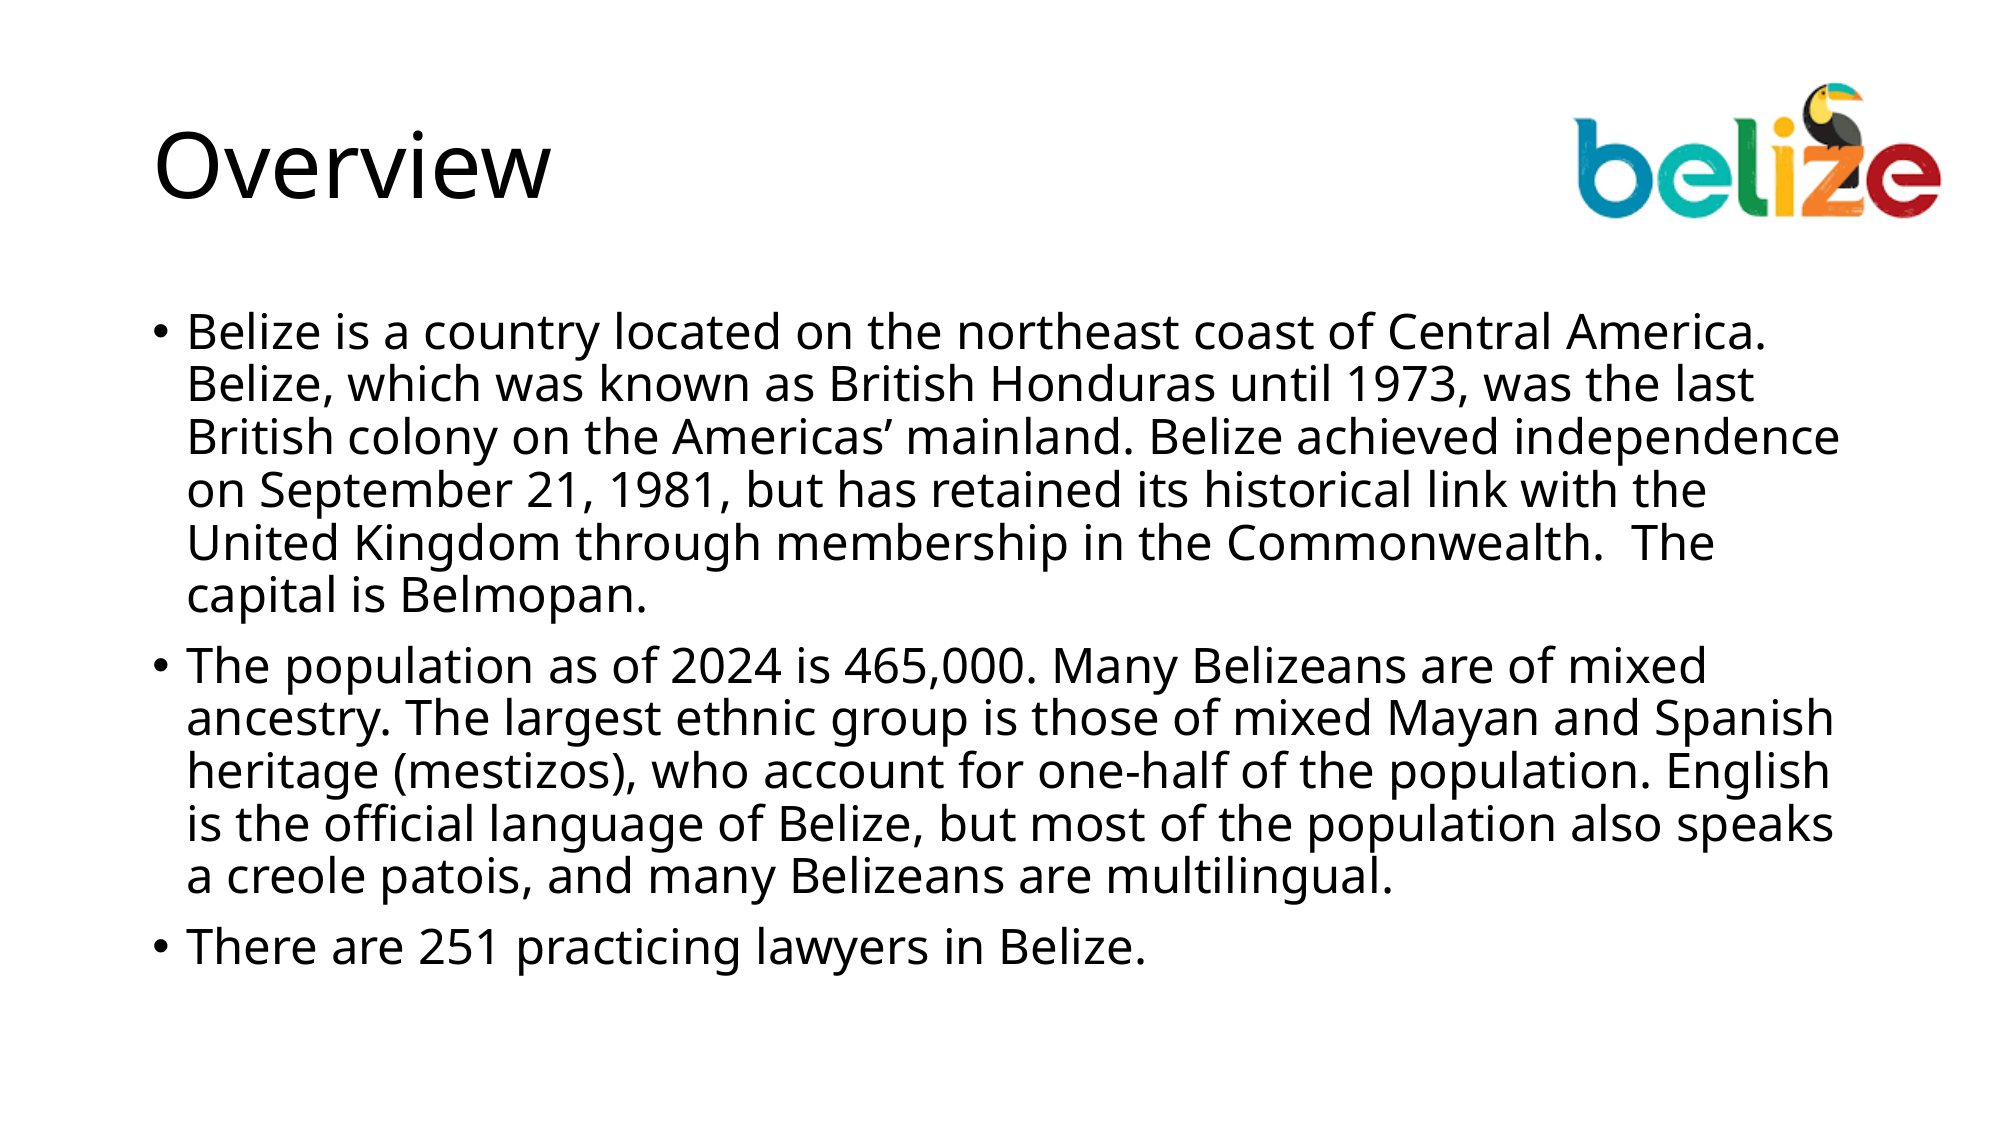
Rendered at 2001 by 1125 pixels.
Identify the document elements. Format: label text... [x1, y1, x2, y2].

title Overview [137, 59, 1515, 278]
picture [1515, 23, 2000, 278]
list Belize is a country located on the northeast coast of Central America. Belize, which was known as British Honduras until 1973, was the last British colony on the Americas’ mainland. Belize achieved independence on September 21, 1981, but has retained its historical link with the United Kingdom through membership in the Commonwealth. The capital is Belmopan. The population as of 2024 is 465,000. Many Belizeans are of mixed ancestry. The largest ethnic group is those of mixed Mayan and Spanish heritage (mestizos), who account for one-half of the population. English is the official language of Belize, but most of the population also speaks a creole patois, and many Belizeans are multilingual. There are 251 practicing lawyers in Belize. [137, 299, 1863, 1014]
